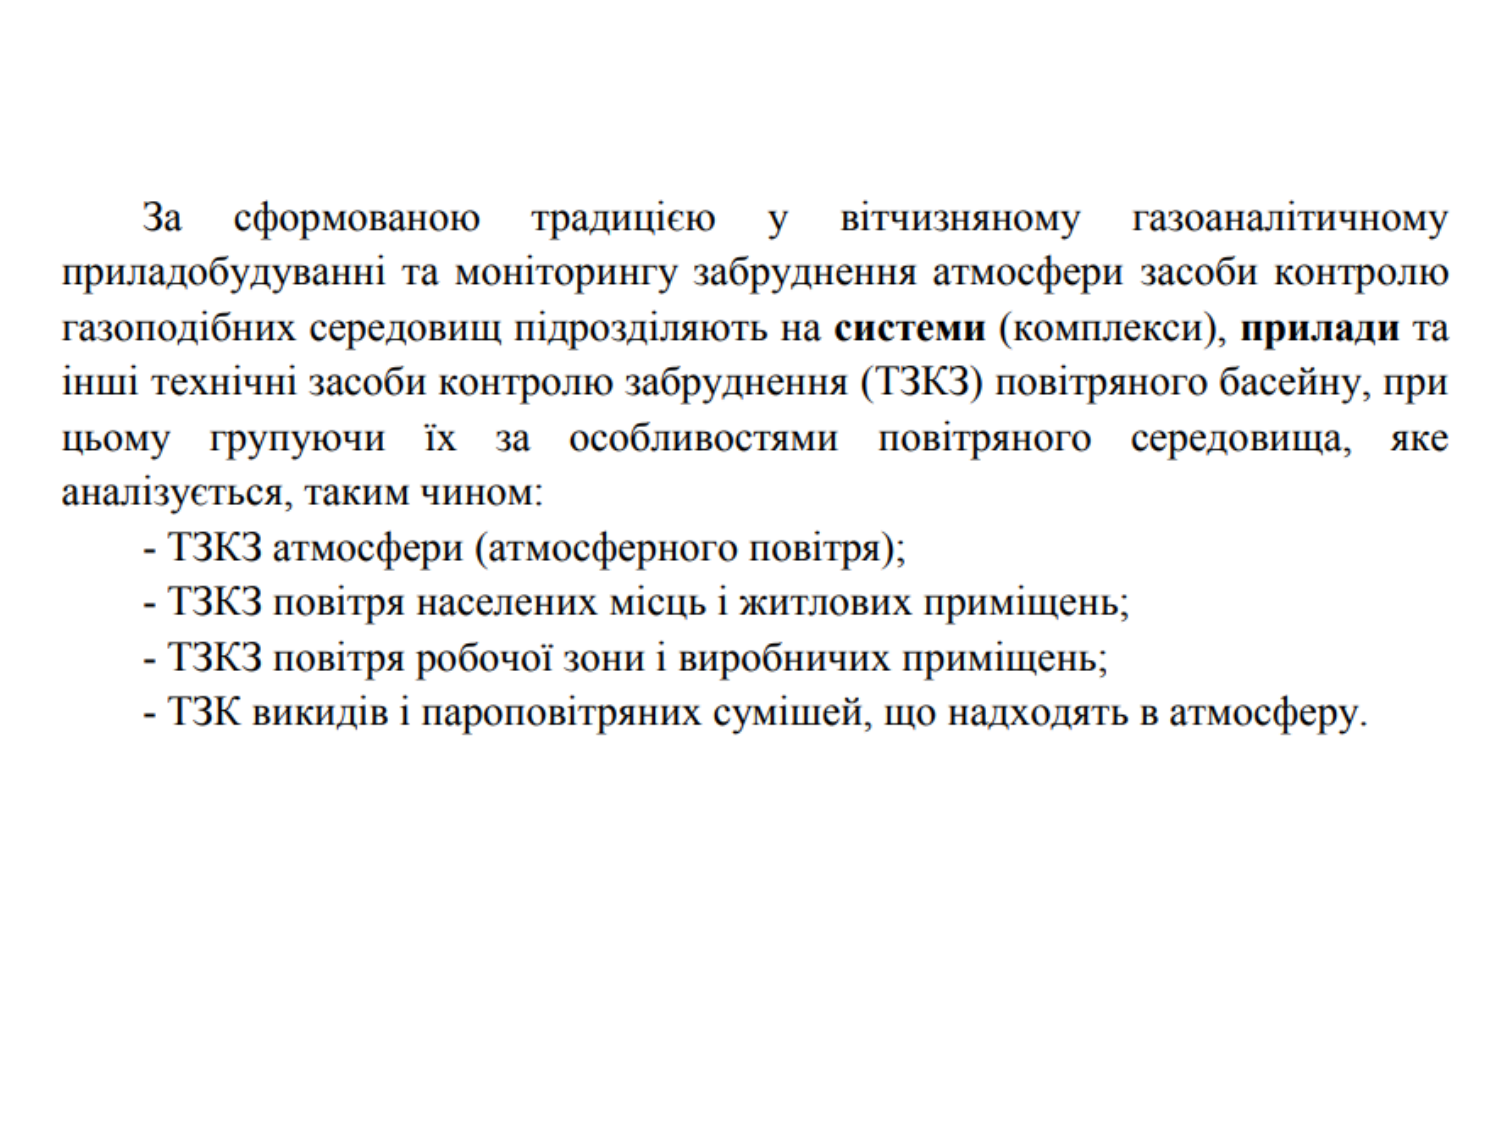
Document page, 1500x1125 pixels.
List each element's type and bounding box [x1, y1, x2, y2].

picture [29, 160, 1473, 740]
